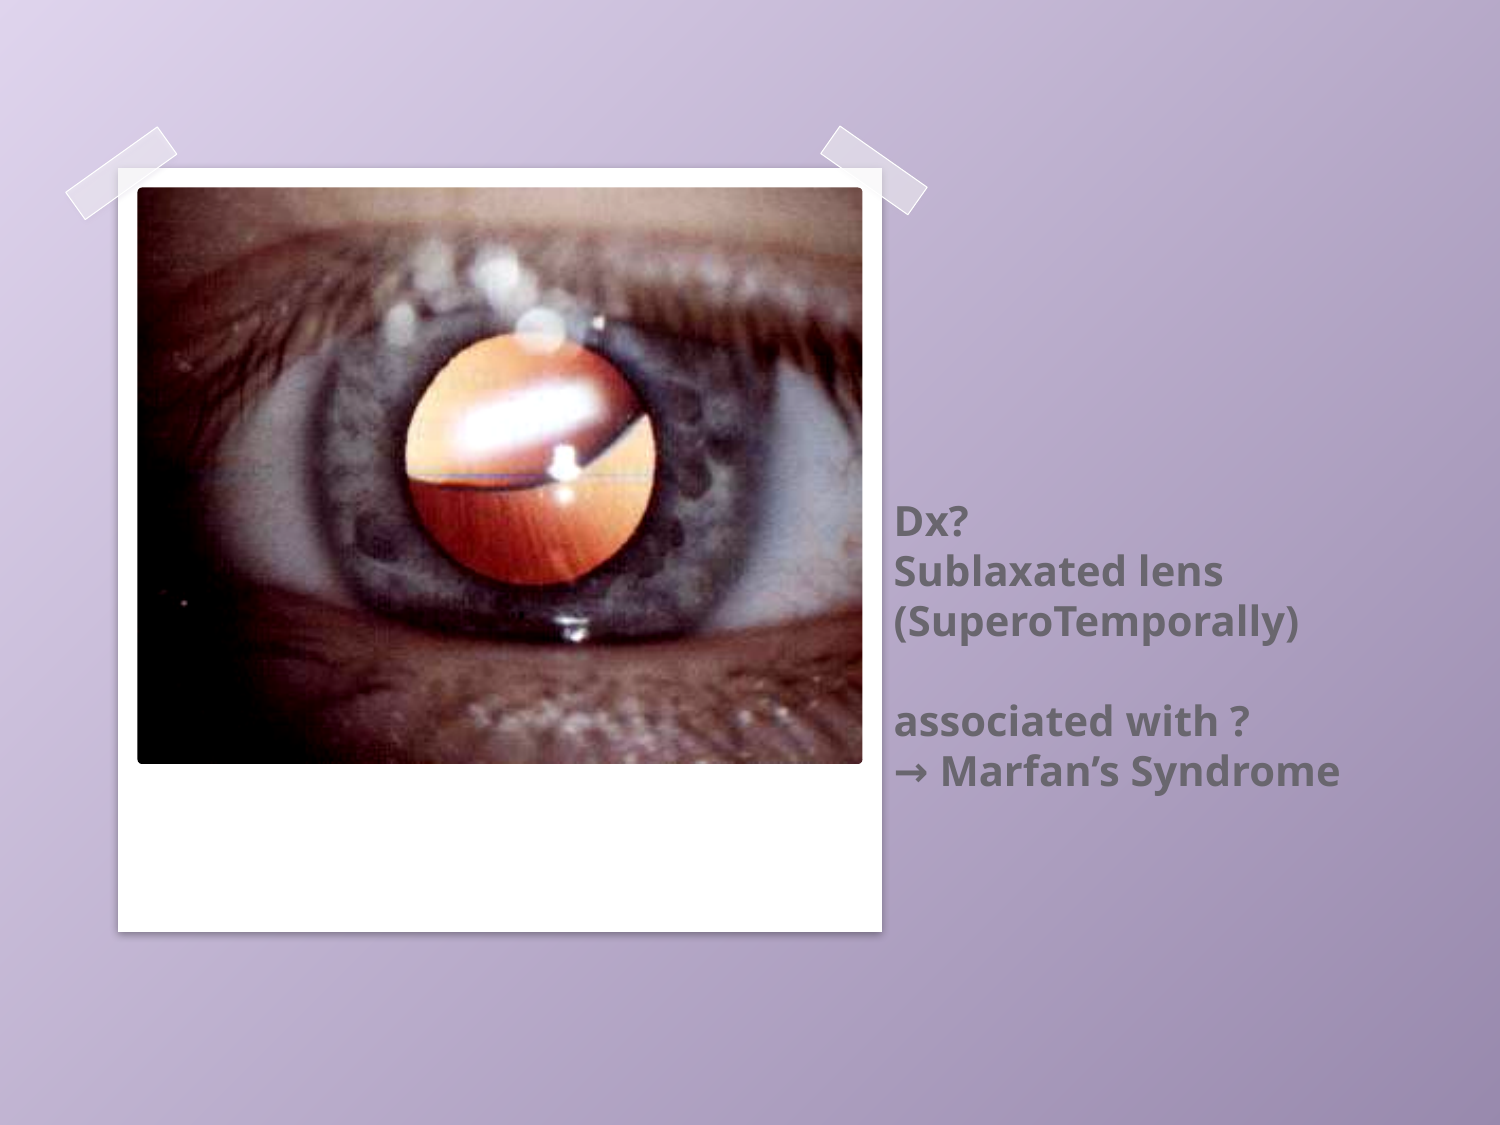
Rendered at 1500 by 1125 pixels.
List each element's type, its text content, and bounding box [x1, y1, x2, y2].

picture [137, 187, 863, 765]
title Dx? Sublaxated lens (SuperoTemporally) associated with ? → Marfan’s Syndrome [878, 292, 1500, 853]
